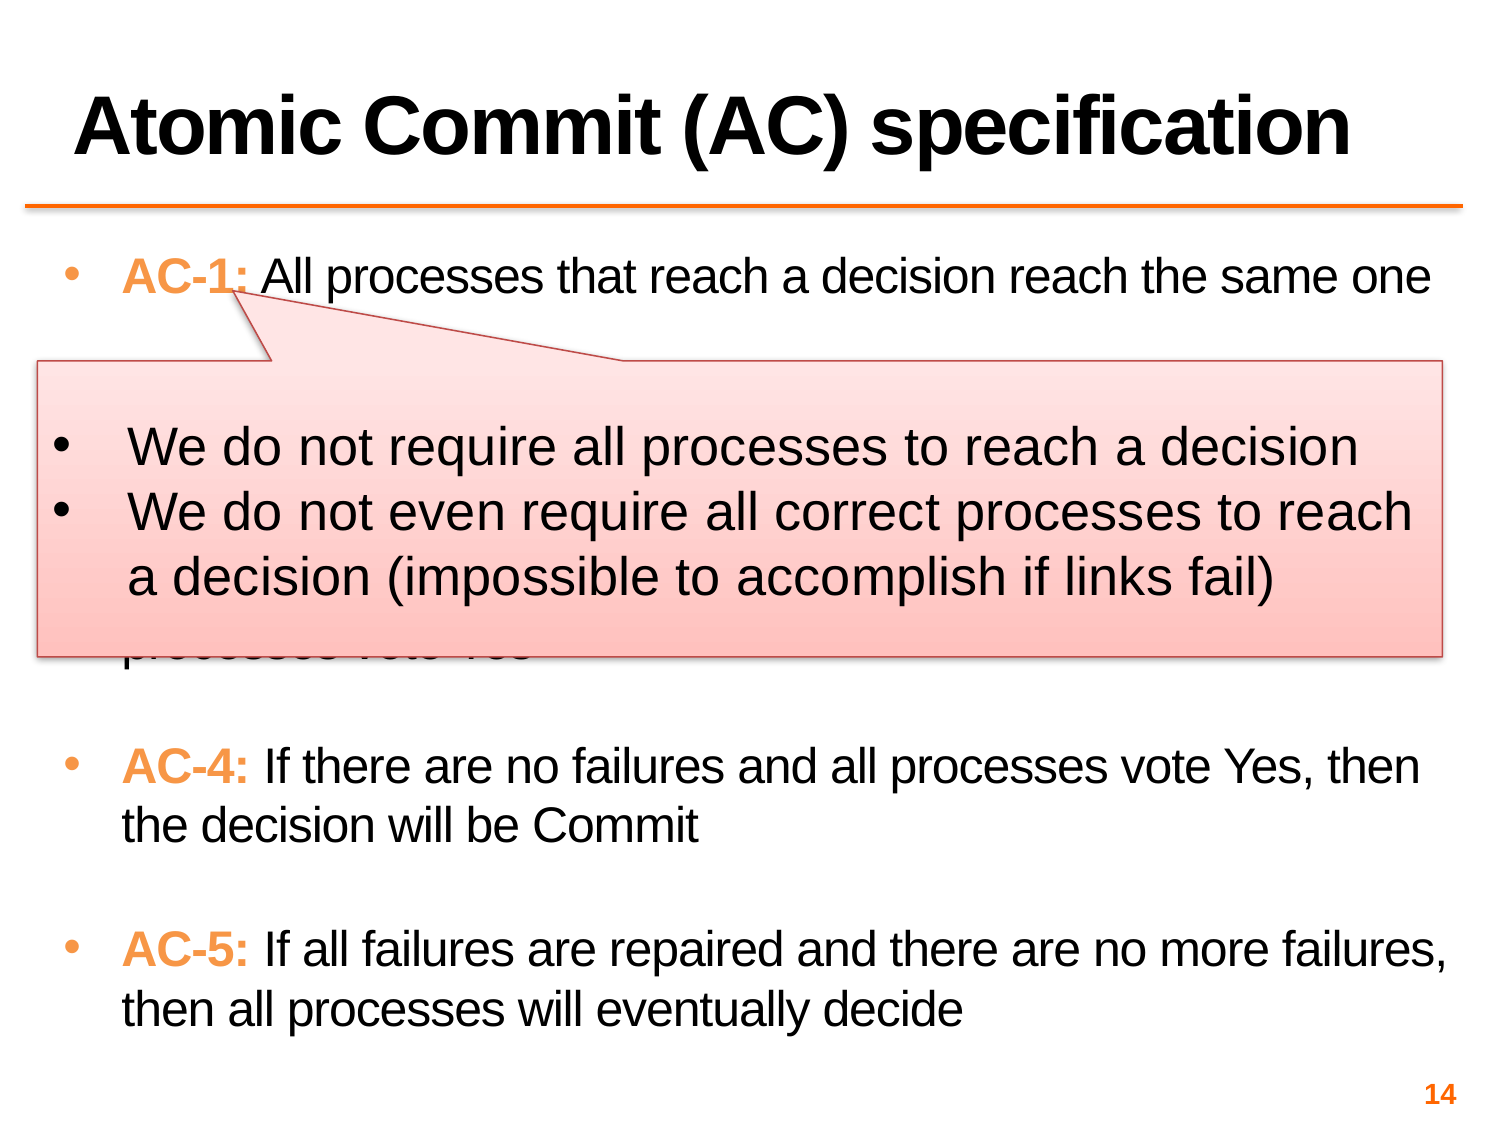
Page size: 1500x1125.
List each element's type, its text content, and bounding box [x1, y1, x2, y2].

slide_number 14 [1112, 1074, 1463, 1110]
text_box We do not require all processes to reach a decision We do not even require all correct processes to reach a decision (impossible to accomplish if links fail) [36, 289, 1444, 658]
list AC-1: All processes that reach a decision reach the same one AC-2: A process cannot reverse its decision after it has reached one AC-3: The Commit decision can only be reached if all processes vote Yes AC-4: If there are no failures and all processes vote Yes, then the decision will be Commit AC-5: If all failures are repaired and there are no more failures, then all processes will eventually decide [57, 237, 1463, 1060]
title Atomic Commit (AC) specification [57, 2, 1463, 178]
